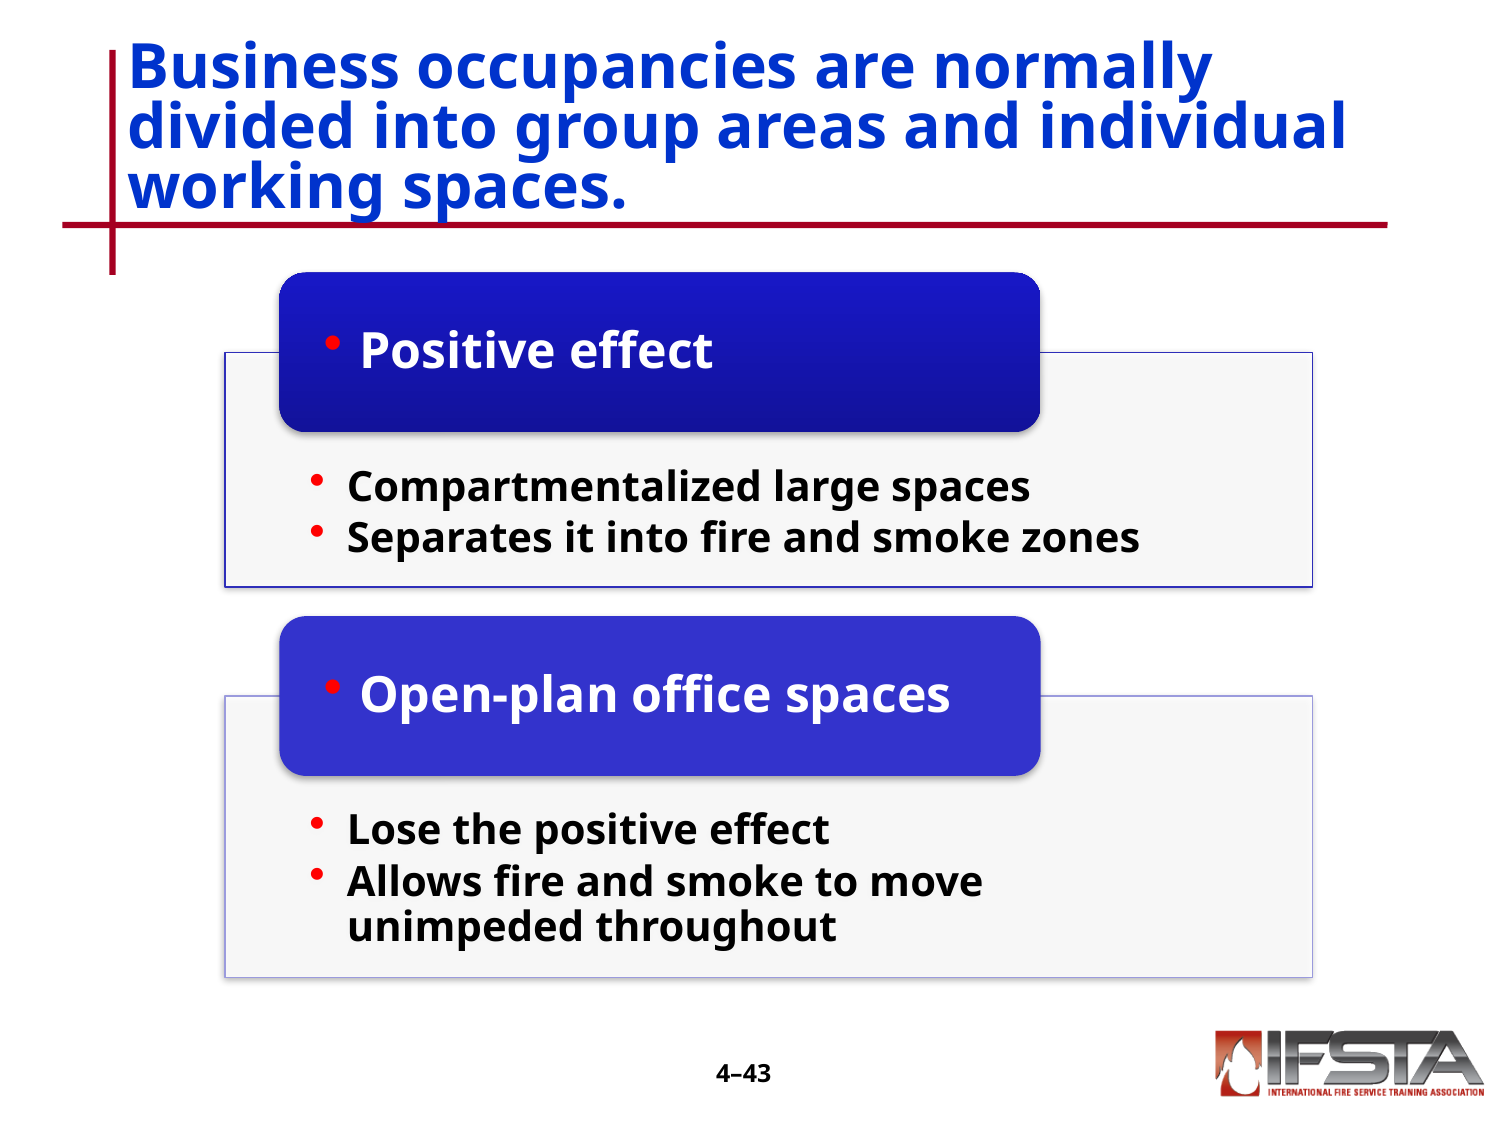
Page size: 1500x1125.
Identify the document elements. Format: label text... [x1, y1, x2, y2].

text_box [224, 262, 1313, 988]
slide_number 4–42 [587, 1050, 900, 1125]
title Business occupancies are normally divided into group areas and individual working spaces. [112, 33, 1413, 172]
picture [1215, 1030, 1485, 1099]
